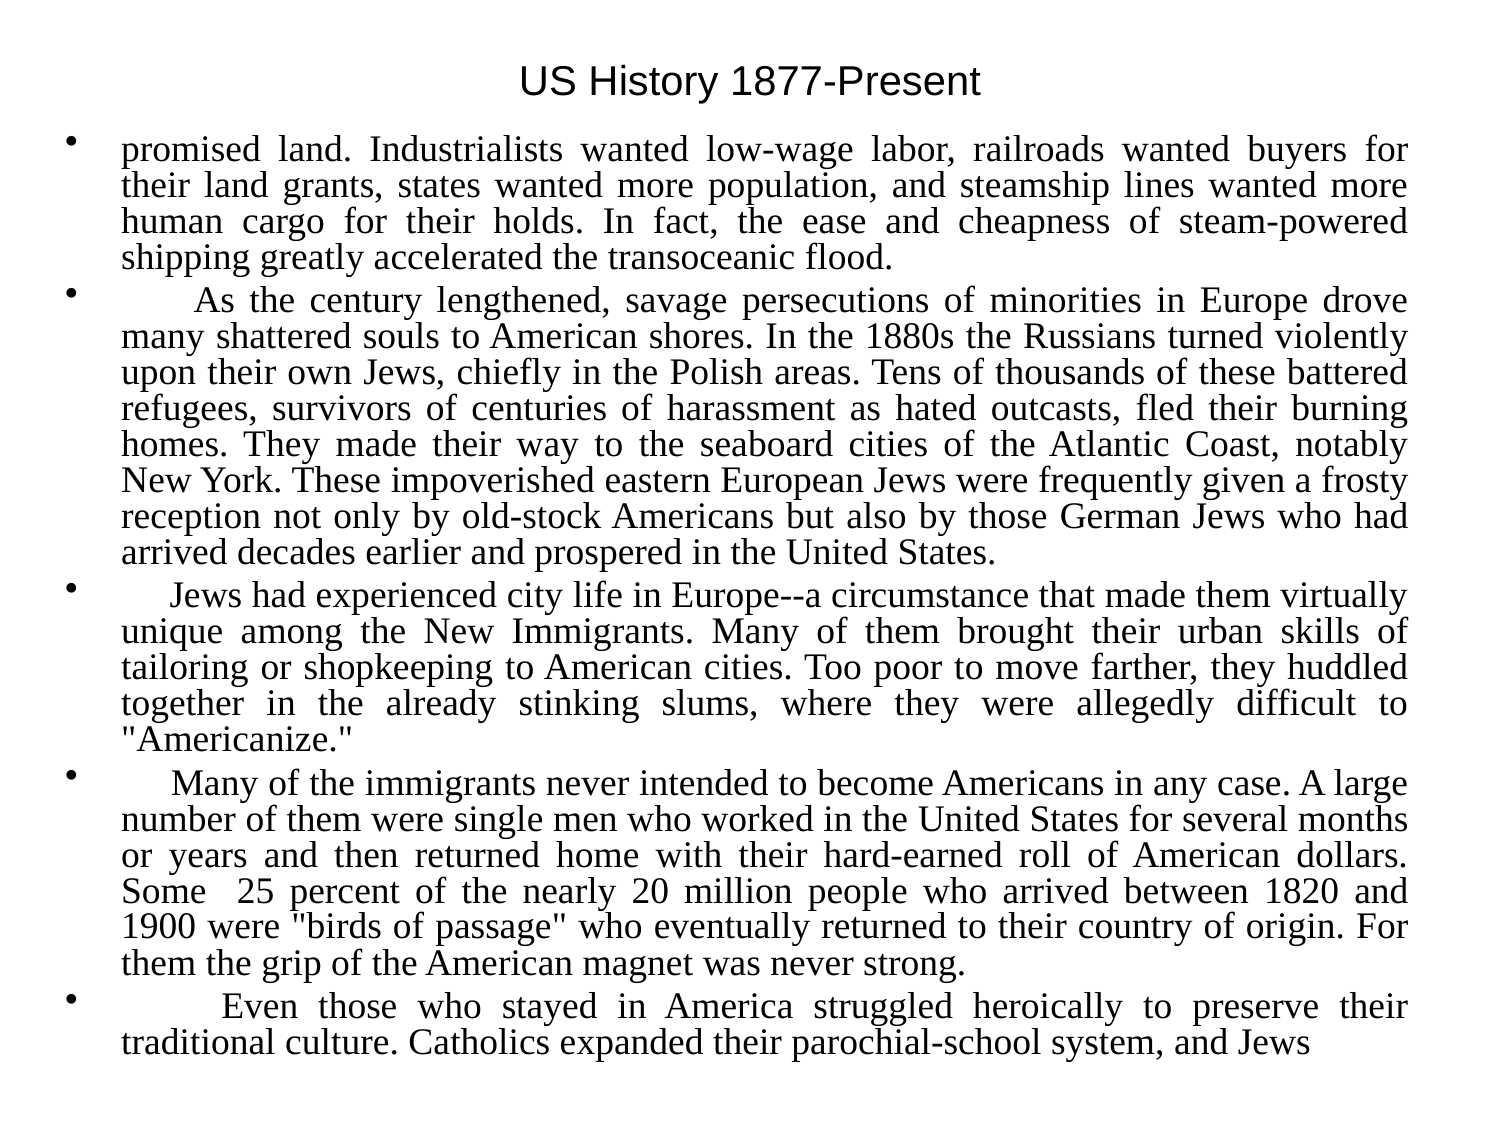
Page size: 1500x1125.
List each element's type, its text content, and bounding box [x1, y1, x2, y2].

list promised land. Industrialists wanted low-wage labor, railroads wanted buyers for their land grants, states wanted more population, and steamship lines wanted more human cargo for their holds. In fact, the ease and cheapness of steam-powered shipping greatly accelerated the transoceanic flood. As the century lengthened, savage persecutions of minorities in Europe drove many shattered souls to American shores. In the 1880s the Russians turned violently upon their own Jews, chiefly in the Polish areas. Tens of thousands of these battered refugees, survivors of centuries of harassment as hated outcasts, fled their burning homes. They made their way to the seaboard cities of the Atlantic Coast, notably New York. These impoverished eastern European Jews were frequently given a frosty reception not only by old-stock Americans but also by those German Jews who had arrived decades earlier and prospered in the United States. Jews had experienced city life in Europe--a circumstance that made them virtually unique among the New Immigrants. Many of them brought their urban skills of tailoring or shopkeeping to American cities. Too poor to move farther, they huddled together in the already stinking slums, where they were allegedly difficult to "Americanize." Many of the immigrants never intended to become Americans in any case. A large number of them were single men who worked in the United States for several months or years and then returned home with their hard-earned roll of American dollars. Some 25 percent of the nearly 20 million people who arrived between 1820 and 1900 were "birds of passage" who eventually returned to their country of origin. For them the grip of the American magnet was never strong. Even those who stayed in America struggled heroically to preserve their traditional culture. Catholics expanded their parochial-school system, and Jews [50, 125, 1425, 1063]
title US History 1877-Present [75, 45, 1425, 113]
